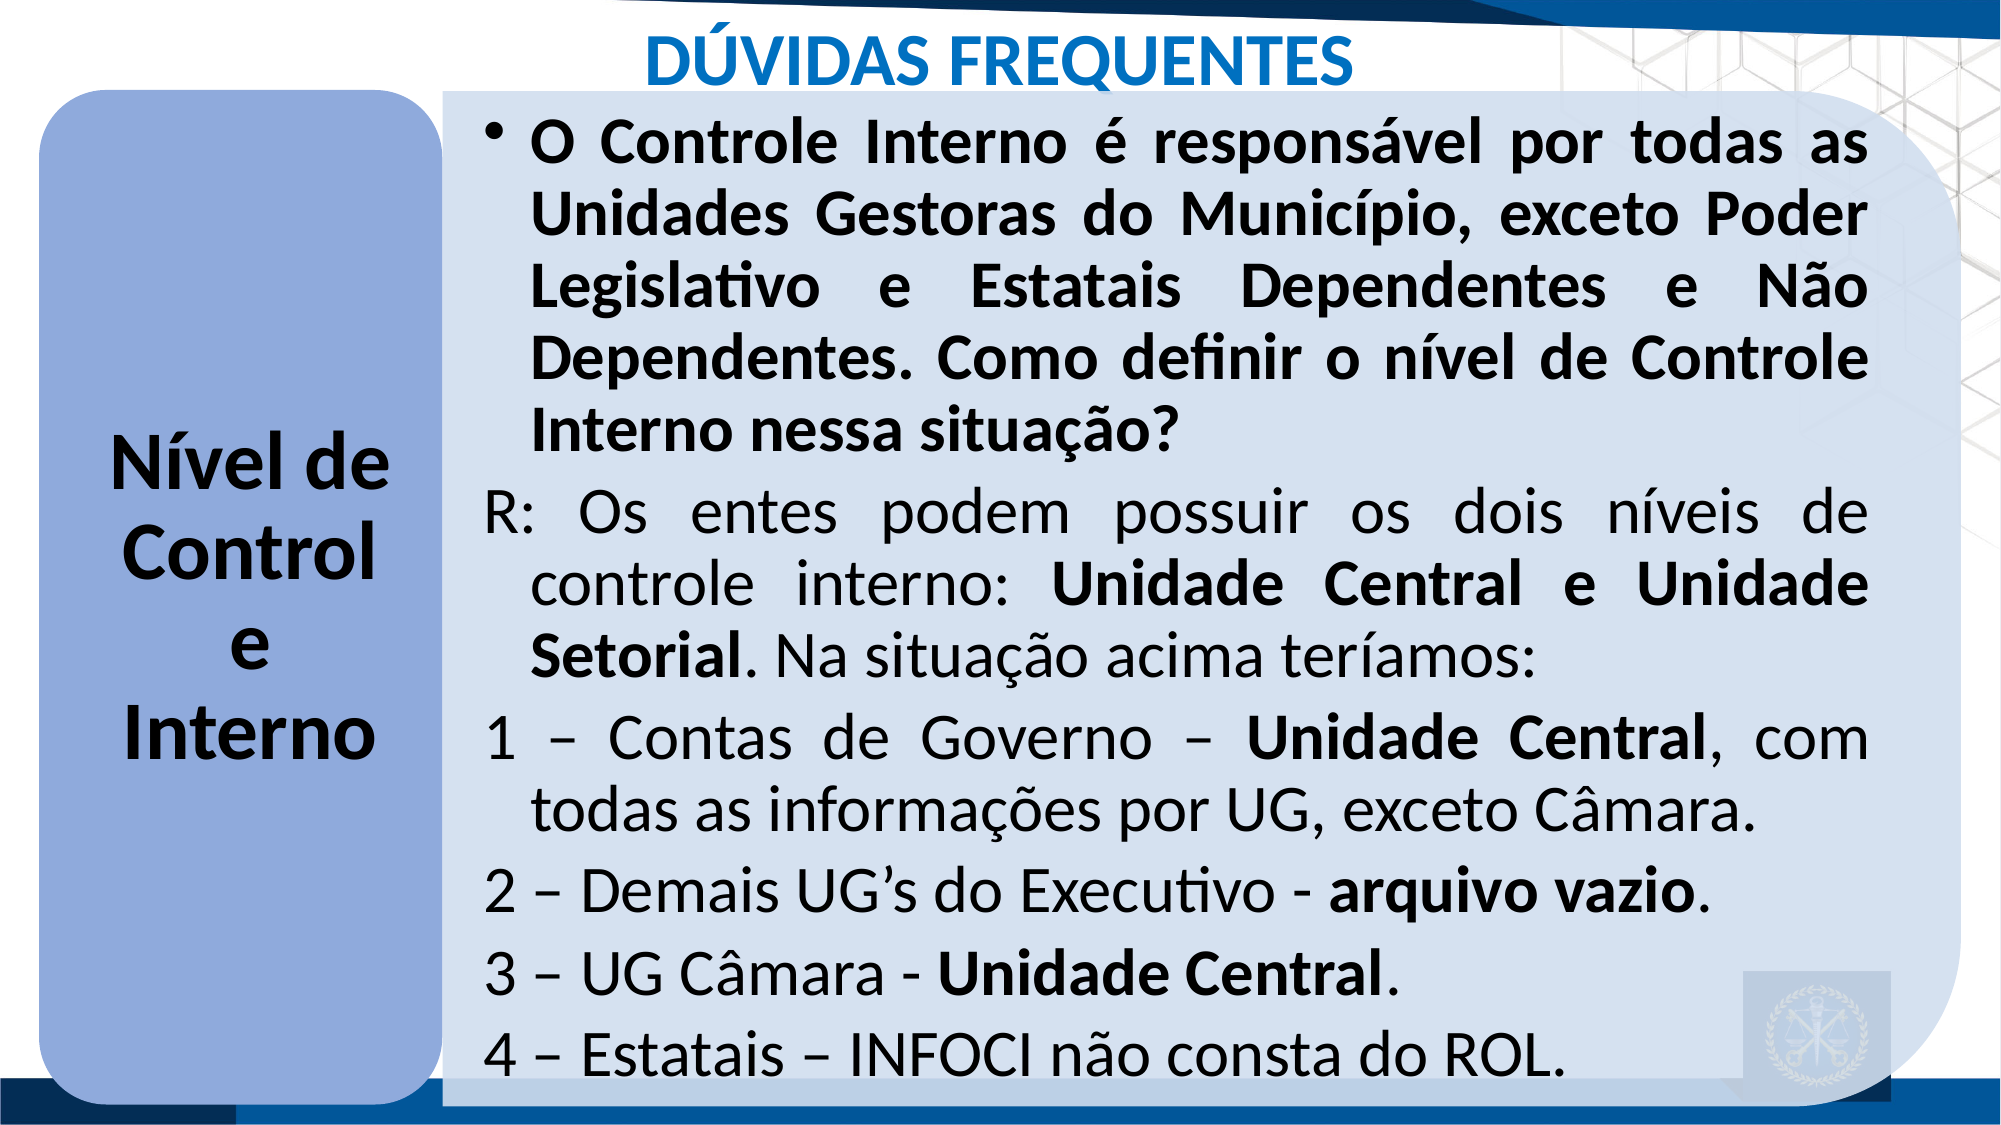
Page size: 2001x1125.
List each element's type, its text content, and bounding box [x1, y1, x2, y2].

text_box DÚVIDAS FREQUENTES [108, 2, 1892, 89]
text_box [39, 89, 1961, 1107]
picture [0, 0, 2001, 1125]
